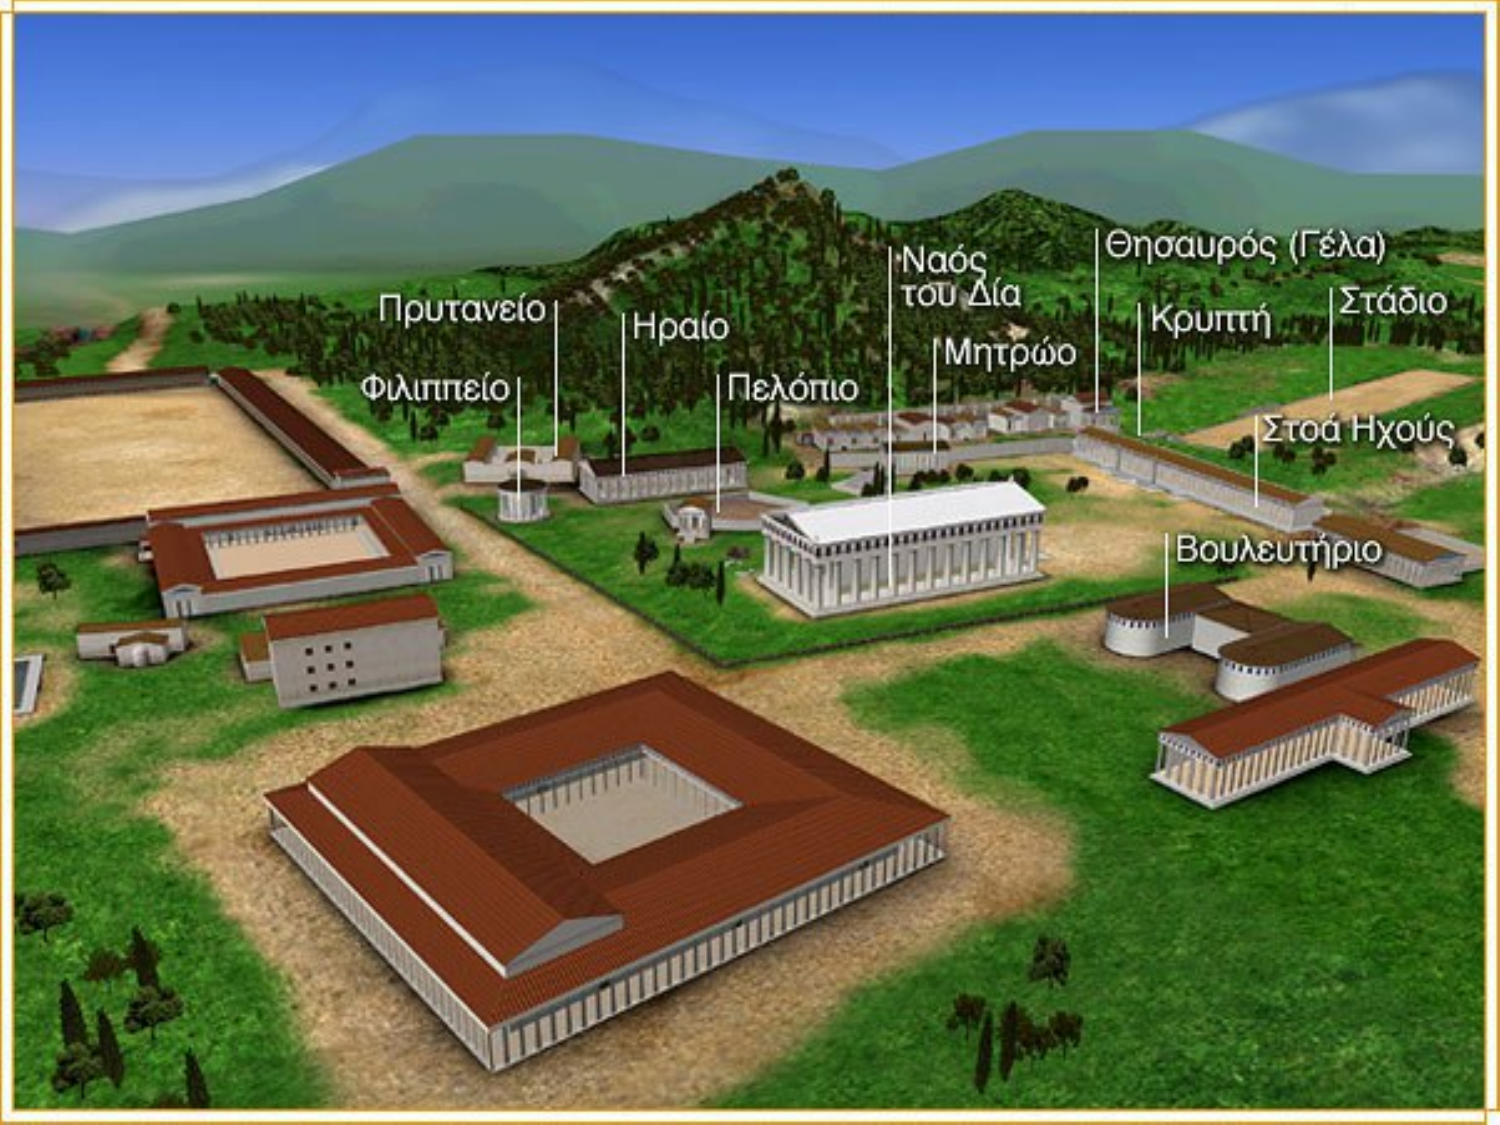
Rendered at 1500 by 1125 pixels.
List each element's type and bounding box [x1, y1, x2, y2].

list [3, 3, 1498, 1120]
